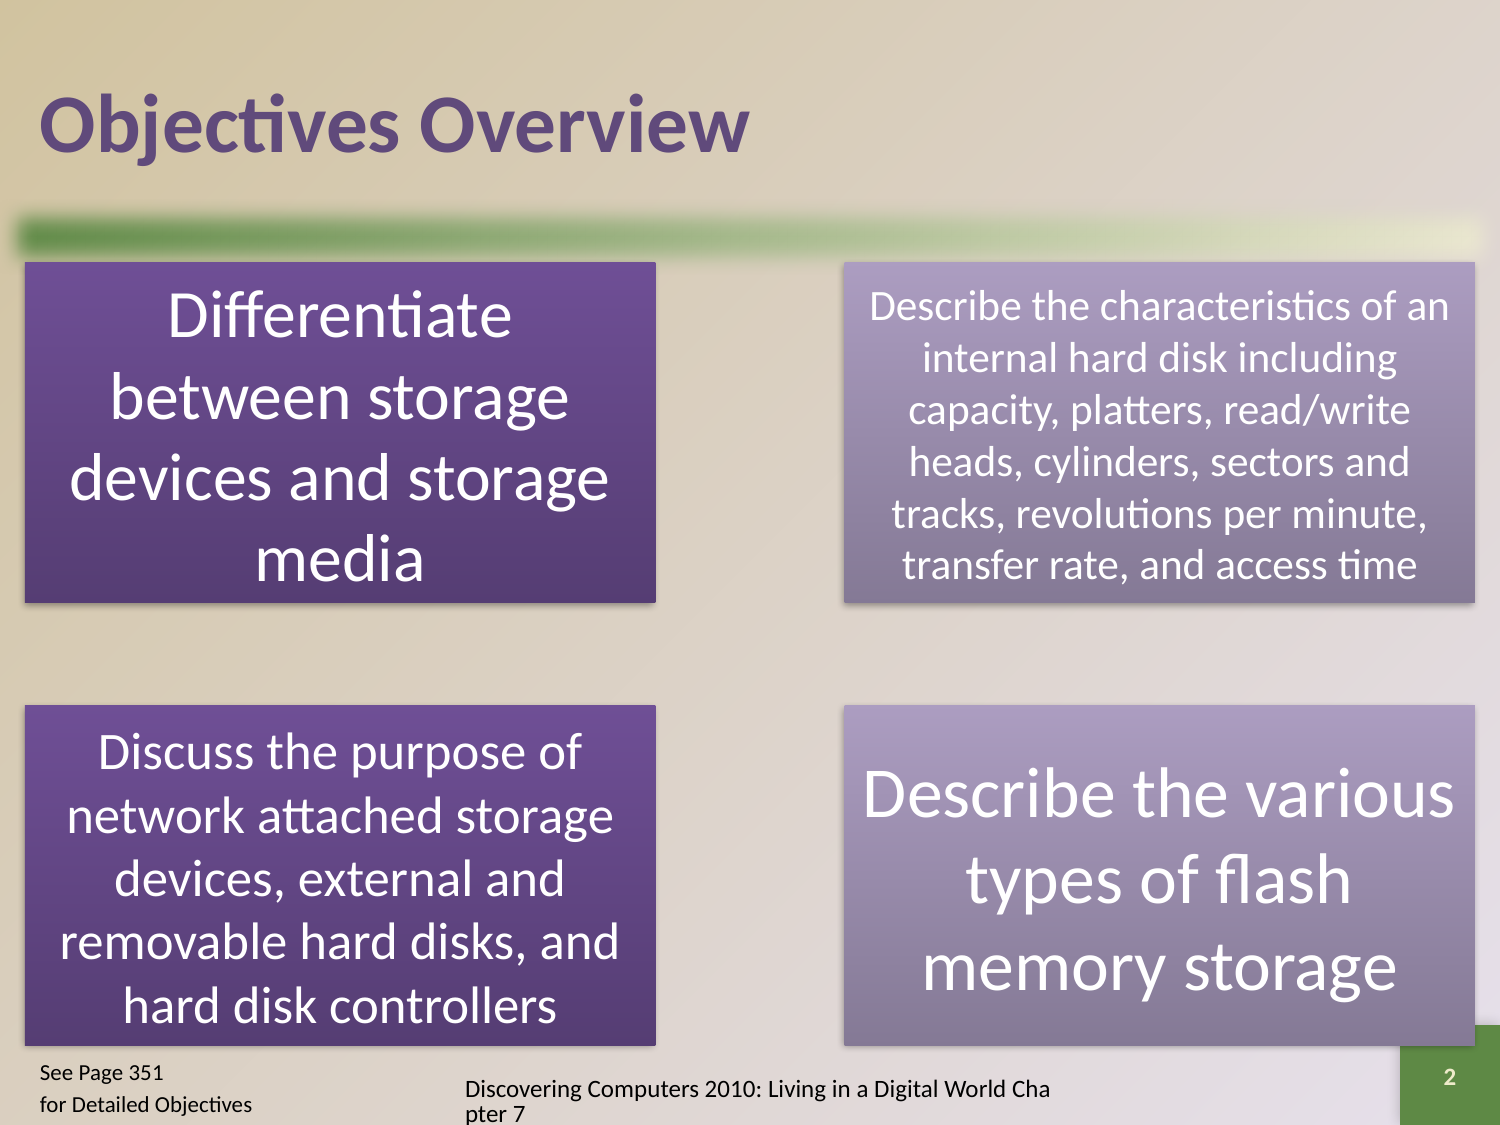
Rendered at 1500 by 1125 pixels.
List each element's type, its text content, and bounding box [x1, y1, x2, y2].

slide_number 2 [1400, 1025, 1500, 1125]
list See Page 351 for Detailed Objectives [24, 1050, 300, 1125]
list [24, 262, 1476, 1026]
title Objectives Overview [24, 24, 1475, 213]
footer Discovering Computers 2010: Living in a Digital World Chapter 7 [450, 1050, 1075, 1125]
